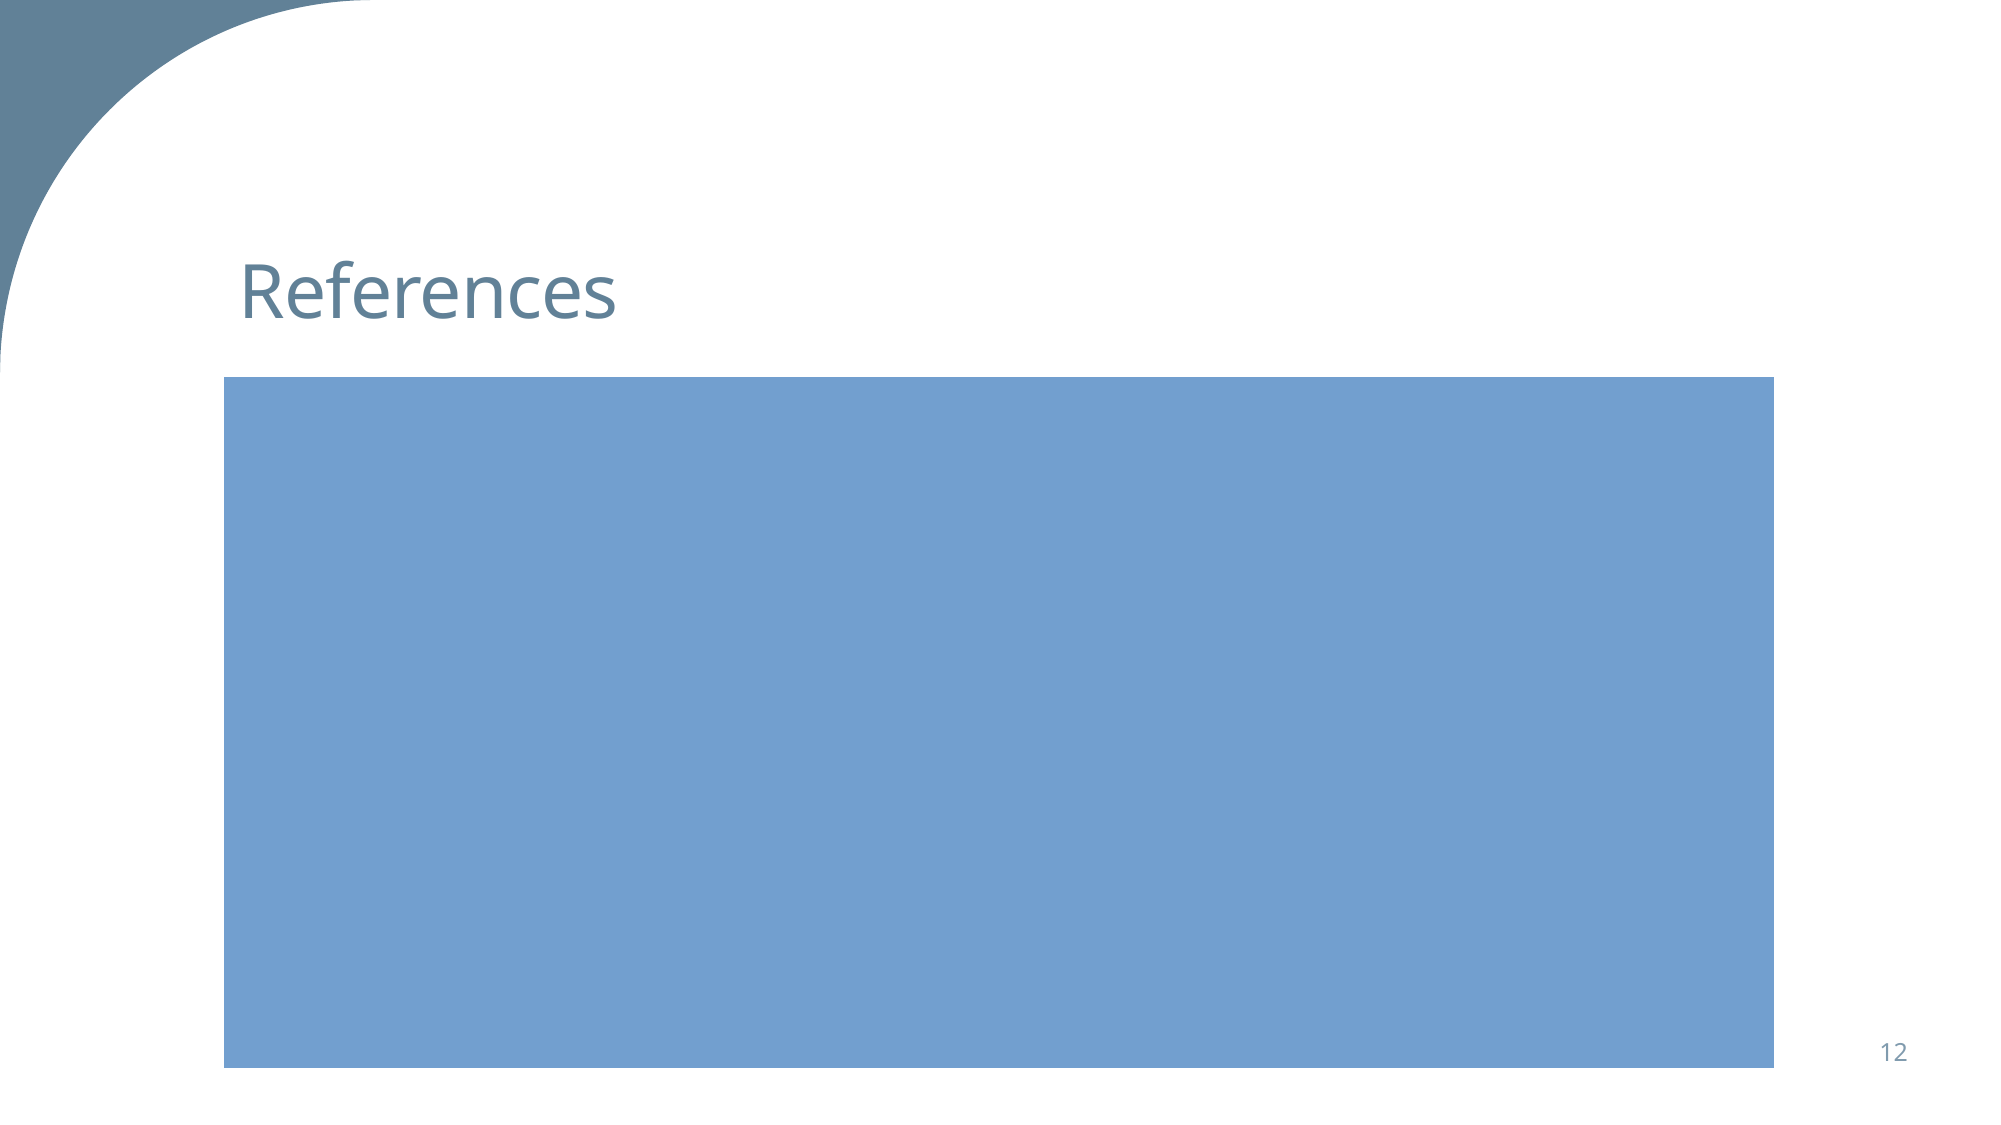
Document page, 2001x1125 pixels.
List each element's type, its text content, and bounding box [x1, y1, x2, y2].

slide_number 12 [1787, 981, 2000, 1125]
title References [224, 56, 1775, 343]
